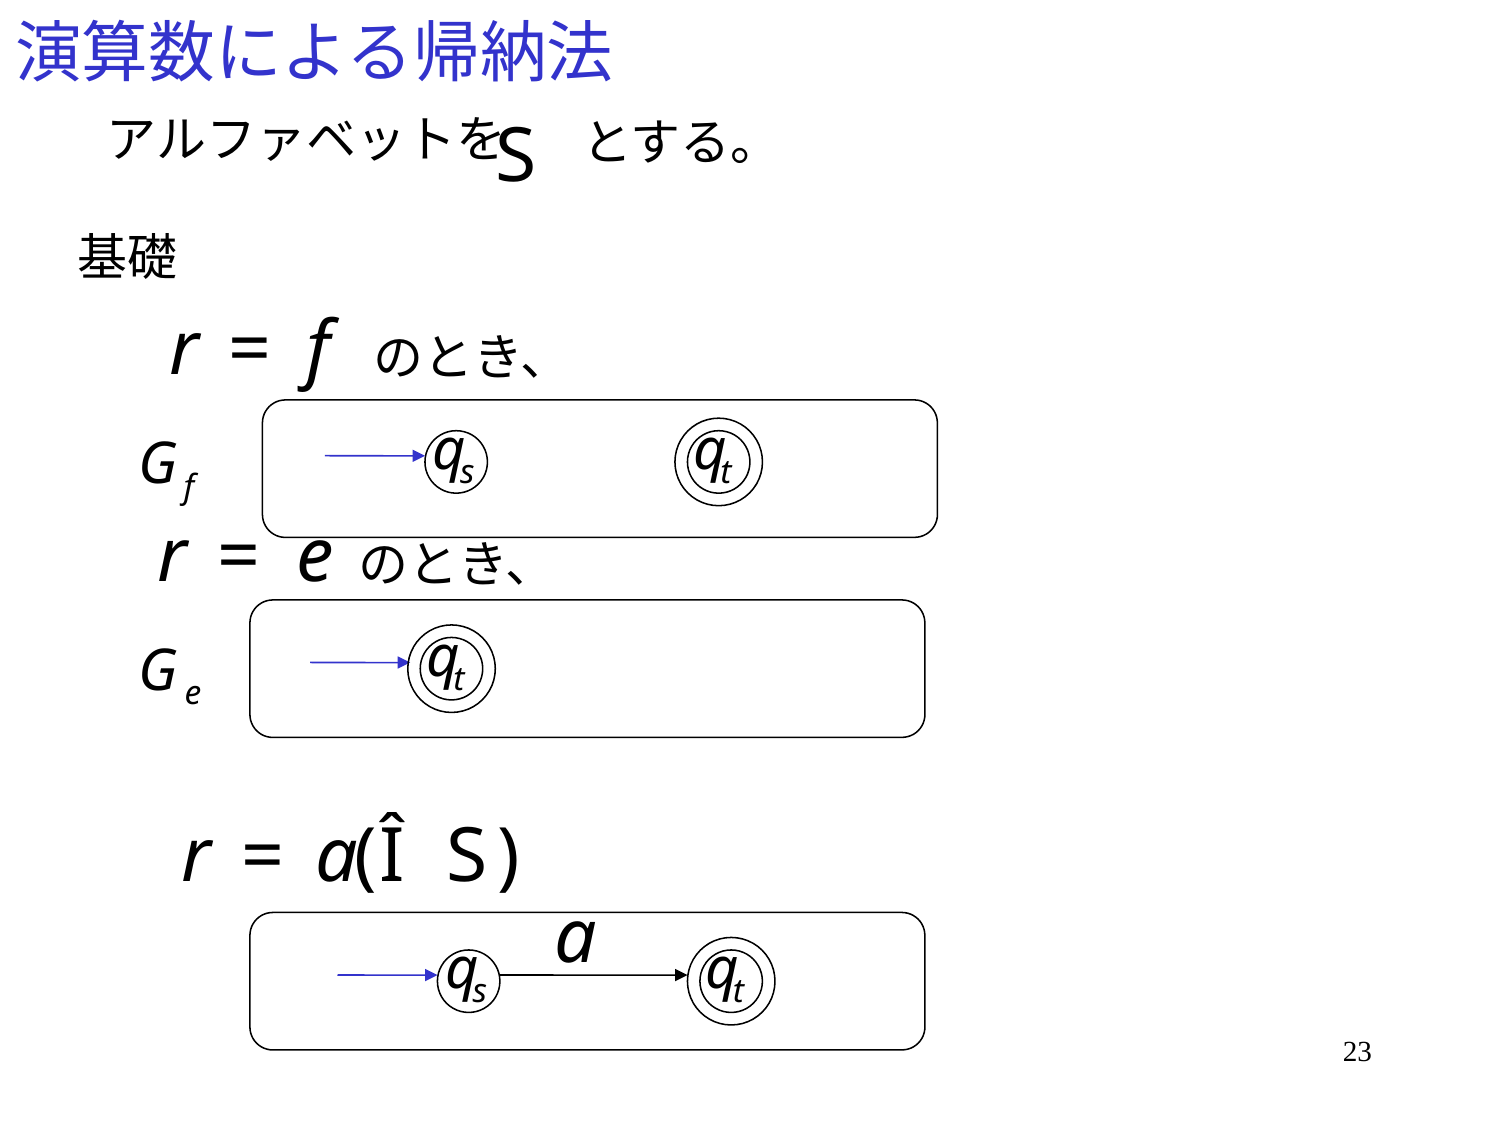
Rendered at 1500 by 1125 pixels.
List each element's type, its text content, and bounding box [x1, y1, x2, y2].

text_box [137, 637, 211, 715]
text_box [249, 599, 925, 738]
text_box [487, 112, 563, 194]
text_box のとき、 [348, 538, 571, 599]
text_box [441, 949, 501, 1013]
text_box [687, 953, 697, 1008]
text_box [713, 1021, 750, 1025]
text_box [549, 912, 613, 976]
text_box アルファベットを [92, 99, 521, 175]
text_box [137, 430, 215, 518]
text_box [249, 912, 925, 1050]
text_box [429, 430, 488, 494]
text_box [162, 305, 363, 406]
slide_number 23 [1074, 1024, 1388, 1101]
text_box [337, 968, 436, 982]
text_box とする。 [567, 103, 796, 179]
text_box [701, 937, 775, 1015]
text_box のとき、 [366, 318, 585, 393]
text_box [262, 399, 938, 538]
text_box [150, 530, 345, 594]
title 演算数による帰納法 [0, 0, 851, 101]
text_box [174, 812, 538, 913]
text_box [702, 949, 756, 1013]
text_box [616, 968, 688, 982]
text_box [422, 637, 476, 701]
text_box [689, 430, 744, 494]
text_box 基礎 [62, 218, 193, 293]
